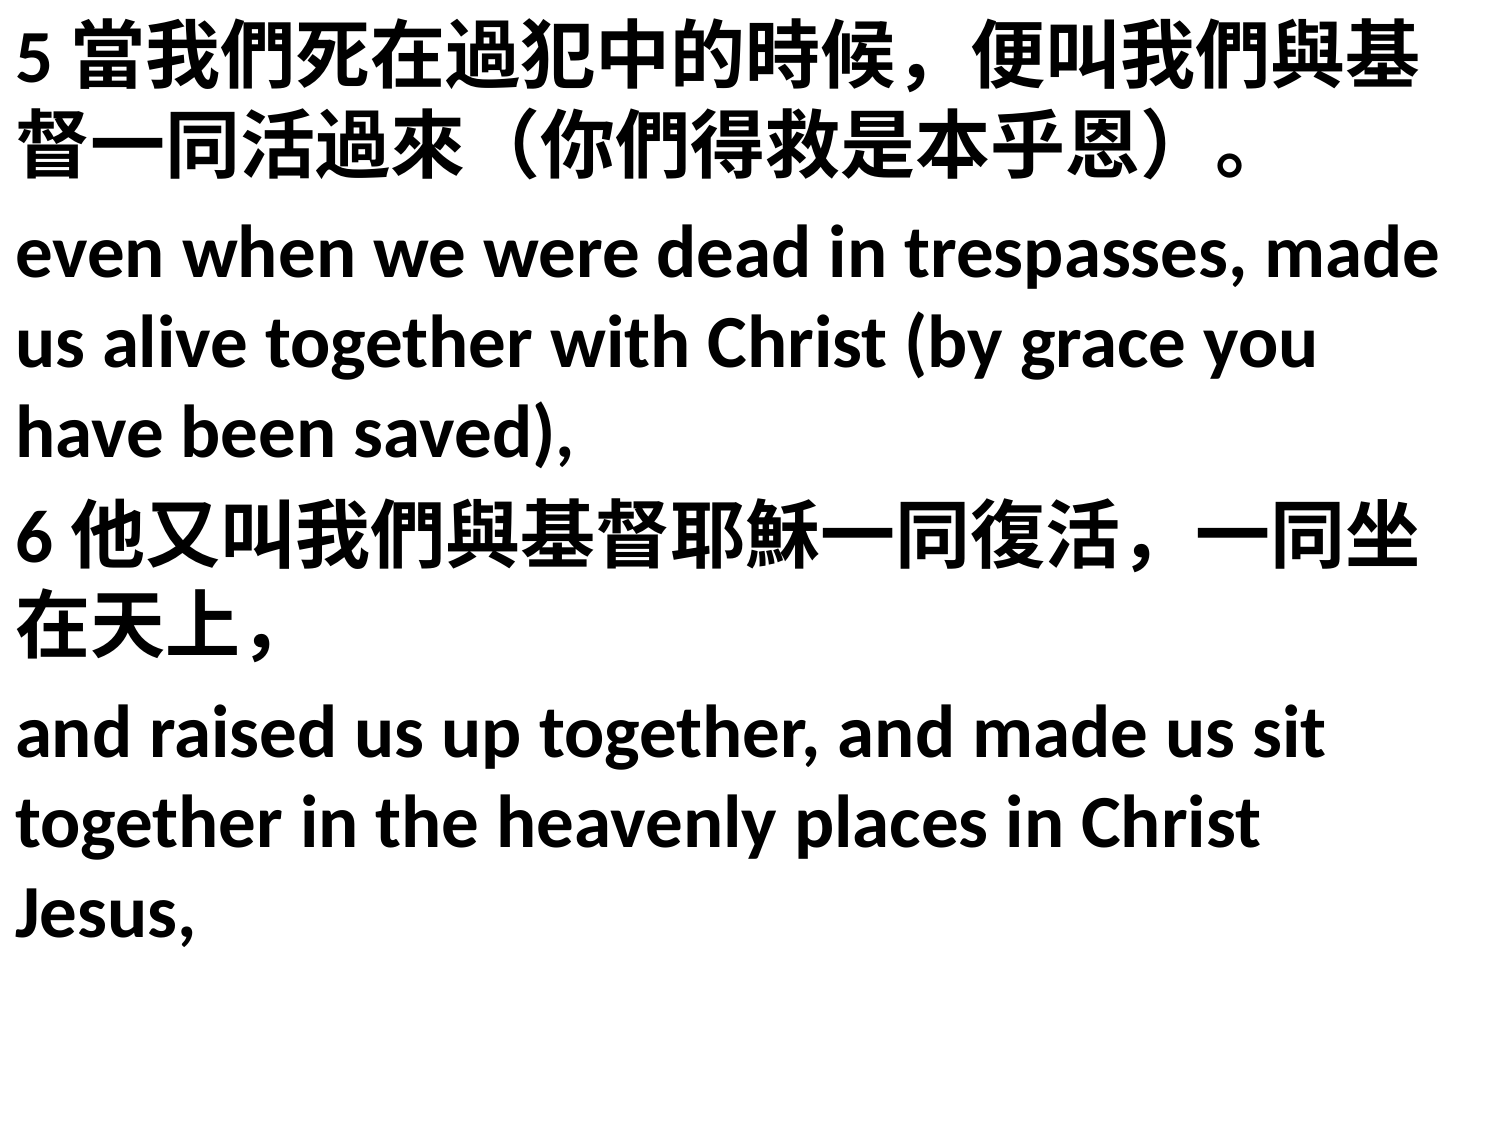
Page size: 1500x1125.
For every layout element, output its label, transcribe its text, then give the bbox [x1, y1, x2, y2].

list 5當我們死在過犯中的時候，便叫我們與基督一同活過來（你們得救是本乎恩）。 even when we were dead in trespasses, made us alive together with Christ (by grace you have been saved), 6他又叫我們與基督耶穌一同復活，一同坐在天上， and raised us up together, and made us sit together in the heavenly places in Christ Jesus, [0, 0, 1465, 1075]
